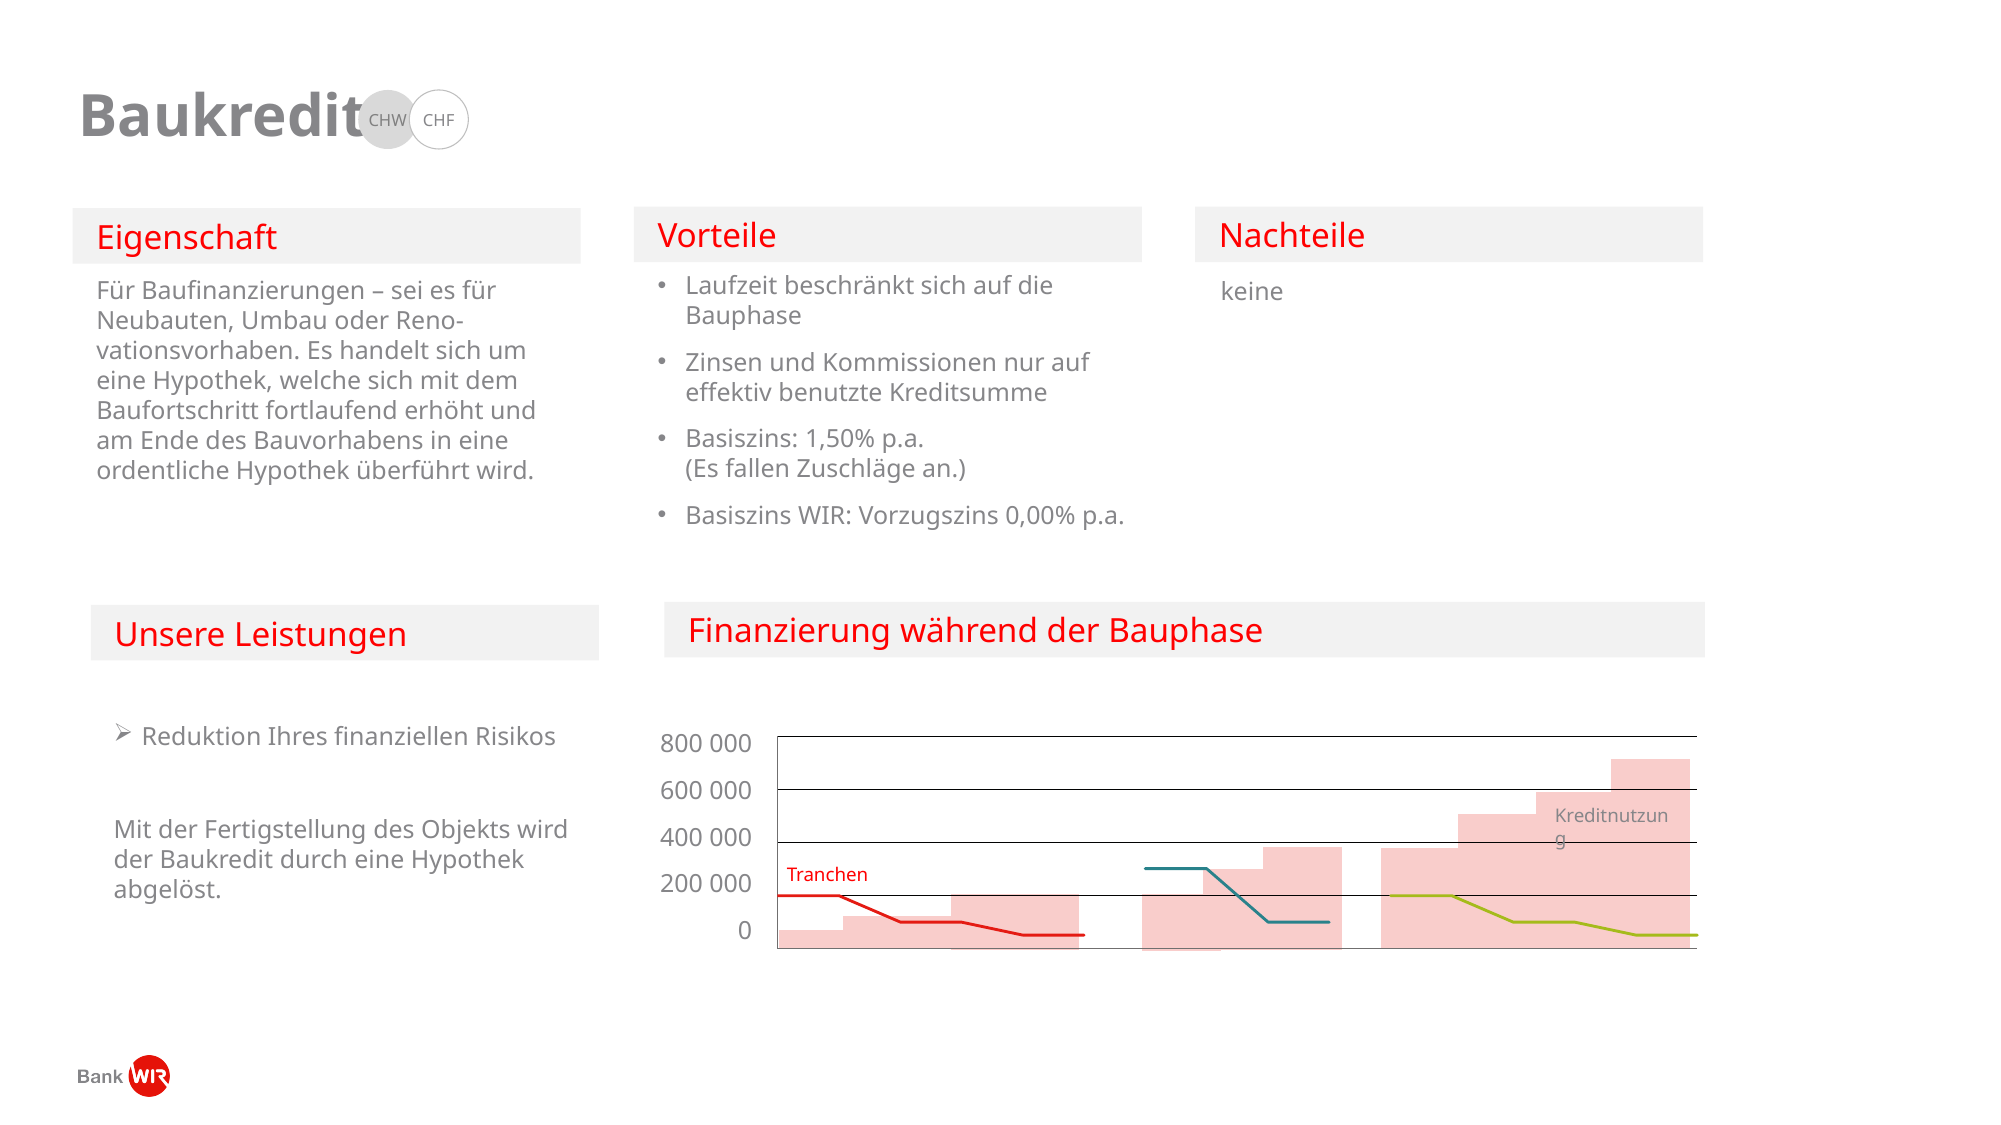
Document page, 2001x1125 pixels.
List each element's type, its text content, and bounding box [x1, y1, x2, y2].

title Baukredit [78, 78, 1910, 244]
text_box Eigenschaft [71, 206, 583, 266]
text_box CHF [407, 87, 471, 152]
text_box Nachteile [1193, 205, 1705, 264]
picture [676, 715, 1709, 968]
text_box keine [1196, 263, 1706, 414]
text_box Unsere Leistungen [89, 603, 601, 662]
text_box Reduktion Ihres finanziellen Risikos Mit der Fertigstellung des Objekts wird der Baukredit durch eine Hypothek abgelöst. [89, 661, 598, 812]
text_box 800 000 600 000 400 000 200 000 0 [633, 715, 675, 866]
text_box Finanzierung während der Bauphase [662, 600, 1707, 659]
text_box Vorteile [632, 205, 1144, 264]
picture [78, 1055, 170, 1097]
text_box Für Baufinanzierungen – sei es für Neubauten, Umbau oder Reno-vationsvorhaben. Es handelt sich um eine Hypothek, welche sich mit dem Baufortschritt fortlaufend erhöht und am Ende des Bauvorhabens in eine ordentliche Hypothek überführt wird. [72, 266, 581, 413]
text_box Laufzeit beschränkt sich auf die Bauphase Zinsen und Kommissionen nur auf effektiv benutzte Kreditsumme Basiszins: 1,50% p.a. (Es fallen Zuschläge an.) Basiszins WIR: Vorzugszins 0,00% p.a. [633, 257, 1160, 408]
text_box CHW [356, 87, 413, 152]
